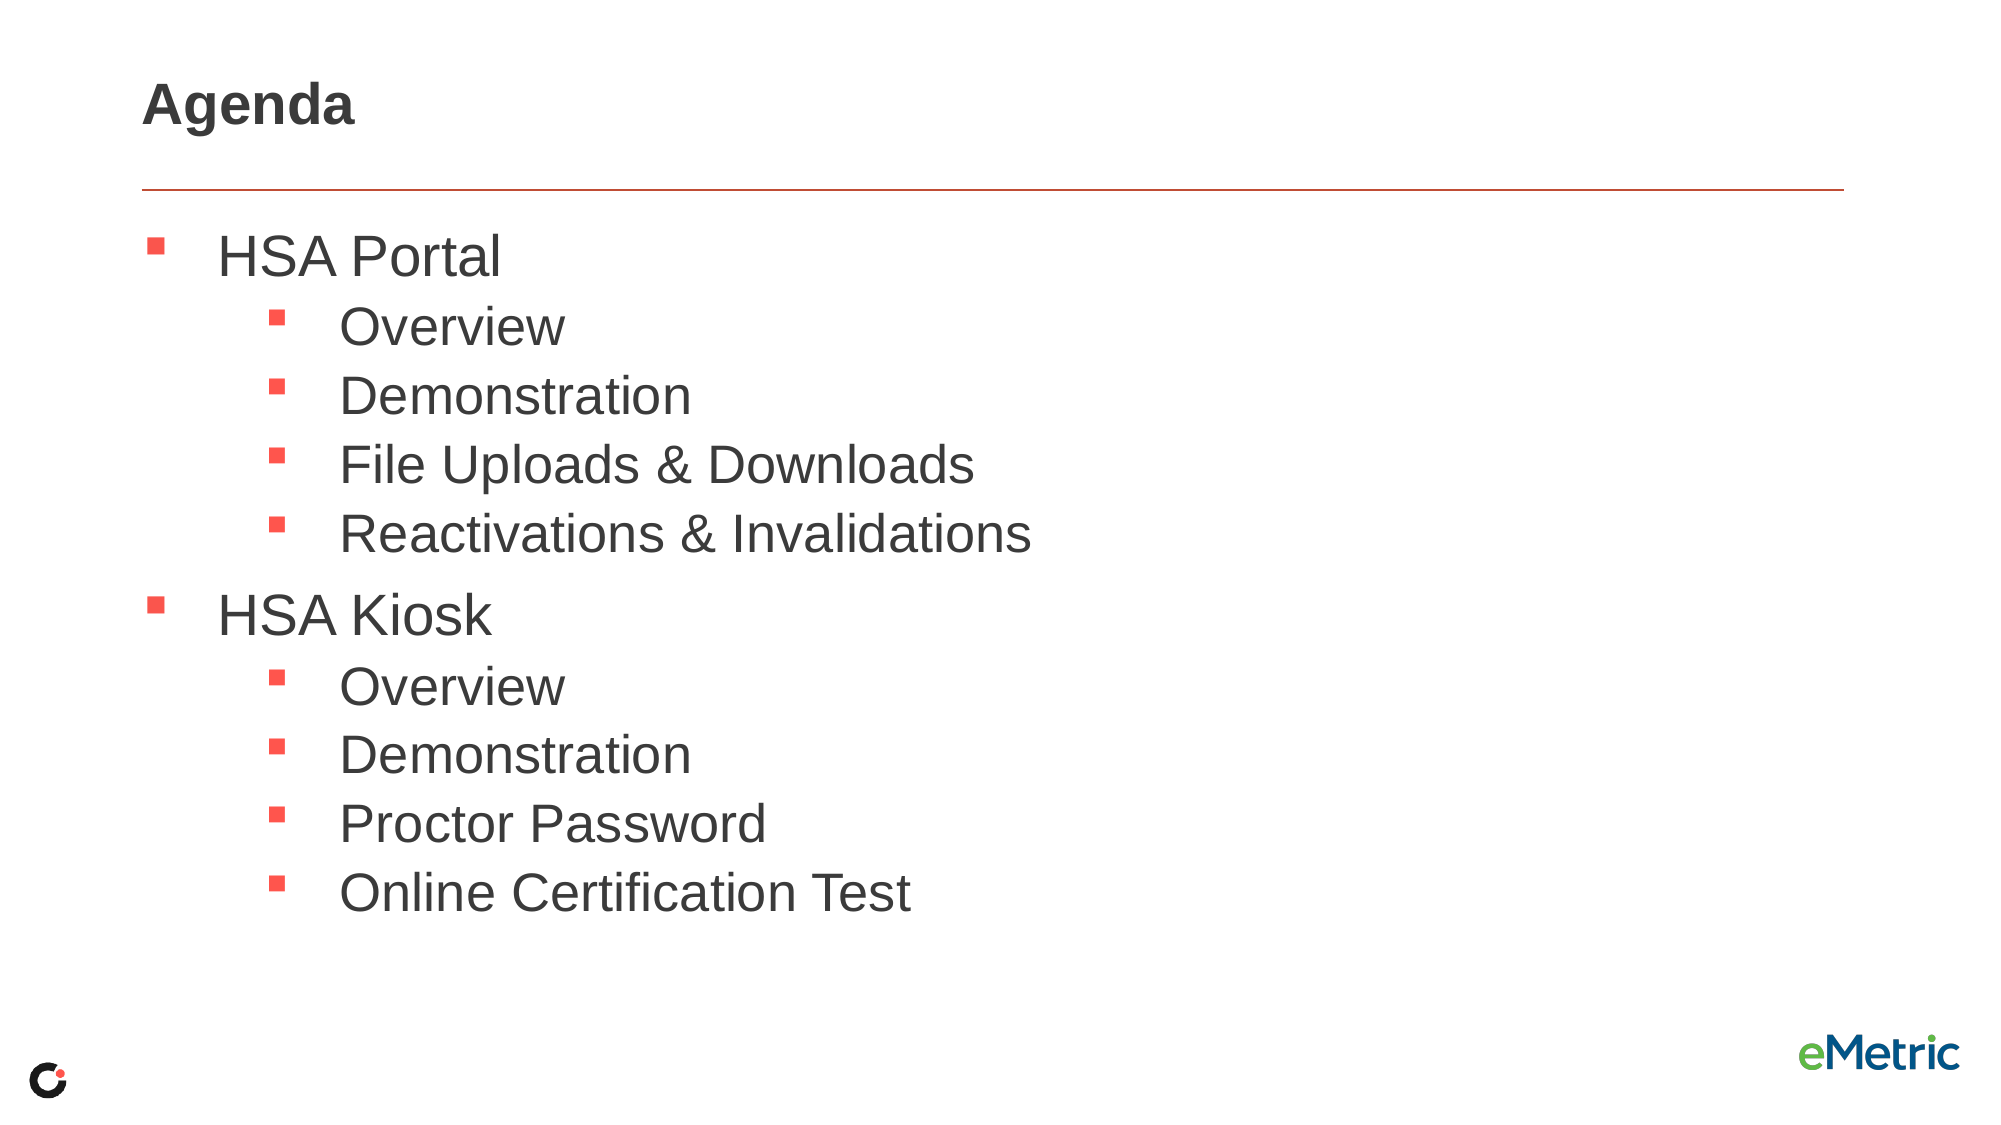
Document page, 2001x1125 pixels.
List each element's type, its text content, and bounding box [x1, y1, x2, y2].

list HSA Portal Overview Demonstration File Uploads & Downloads Reactivations & Invalidations HSA Kiosk Overview Demonstration Proctor Password Online Certification Test [142, 218, 1863, 1016]
list Agenda [141, 47, 1863, 164]
picture [1796, 1029, 1960, 1070]
picture [28, 1061, 67, 1099]
